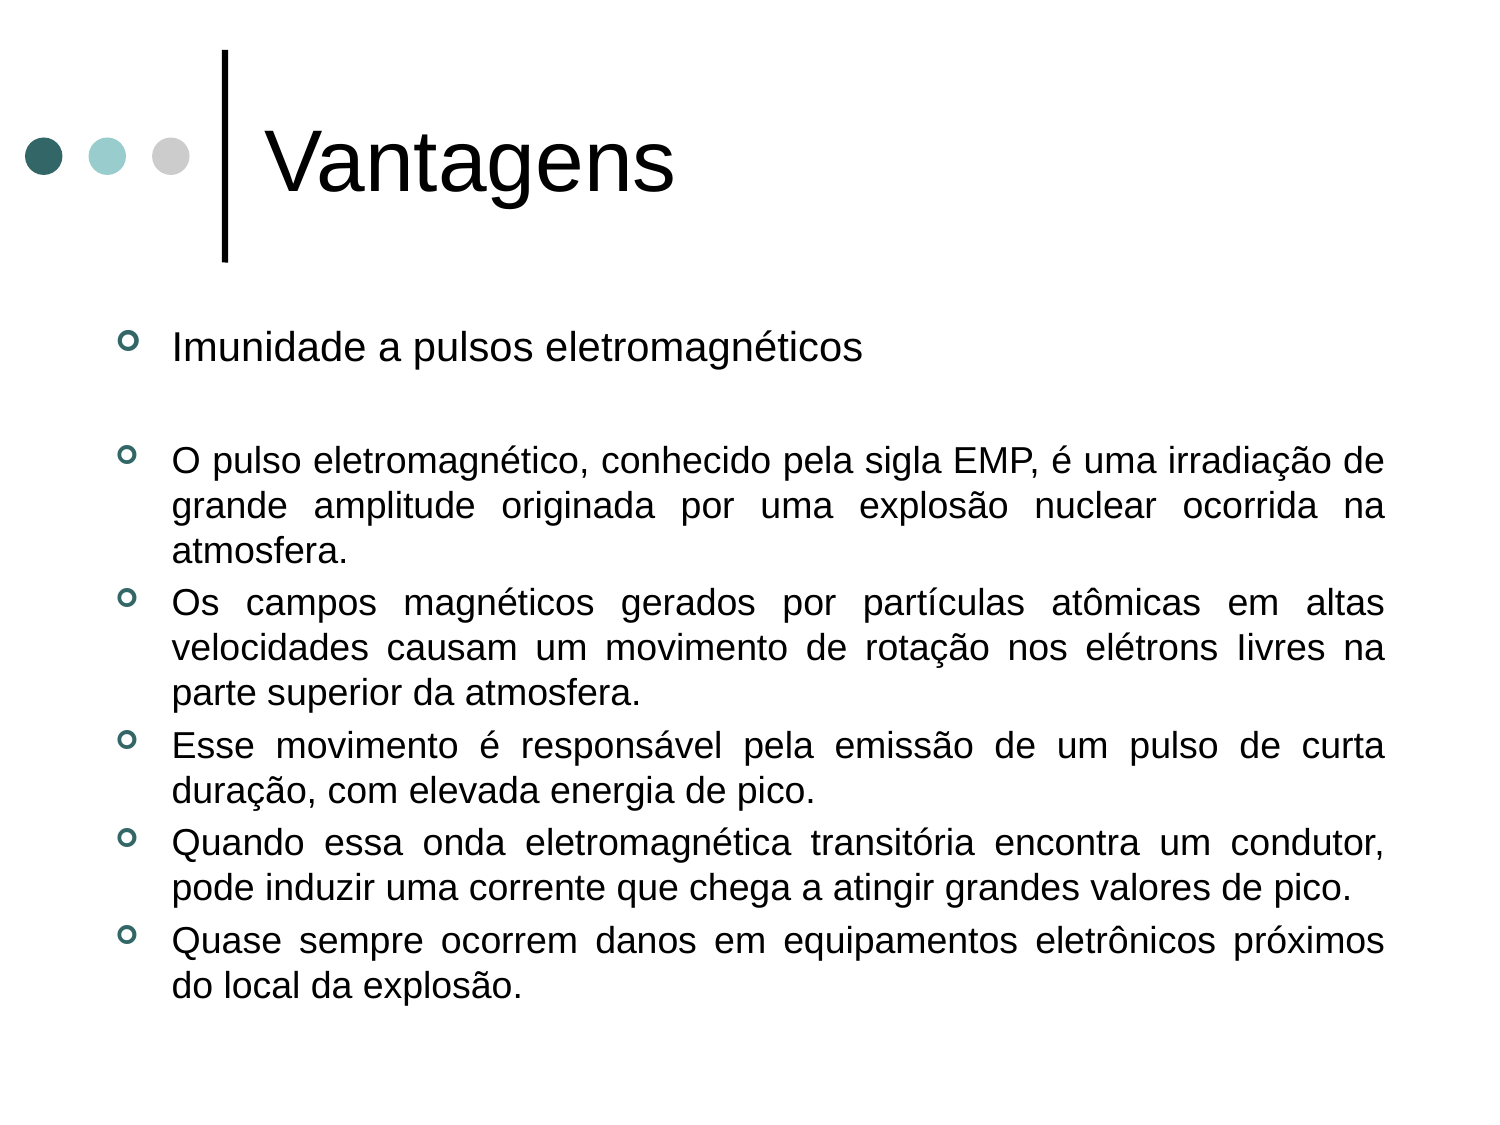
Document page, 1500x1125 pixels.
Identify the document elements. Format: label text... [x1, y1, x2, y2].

title Vantagens [249, 31, 1400, 282]
list Imunidade a pulsos eletromagnéticos O pulso eletromagnético, conhecido pela sigla EMP, é uma irradiação de grande amplitude originada por uma explosão nuclear ocorrida na atmosfera. Os campos magnéticos gerados por partículas atômicas em altas velocidades causam um movimento de rotação nos elétrons Iivres na parte superior da atmosfera. Esse movimento é responsável pela emissão de um pulso de curta duração, com elevada energia de pico. Quando essa onda eletromagnética transitória encontra um condutor, pode induzir uma corrente que chega a atingir grandes valores de pico. Quase sempre ocorrem danos em equipamentos eletrônicos próximos do local da explosão. [100, 312, 1400, 988]
